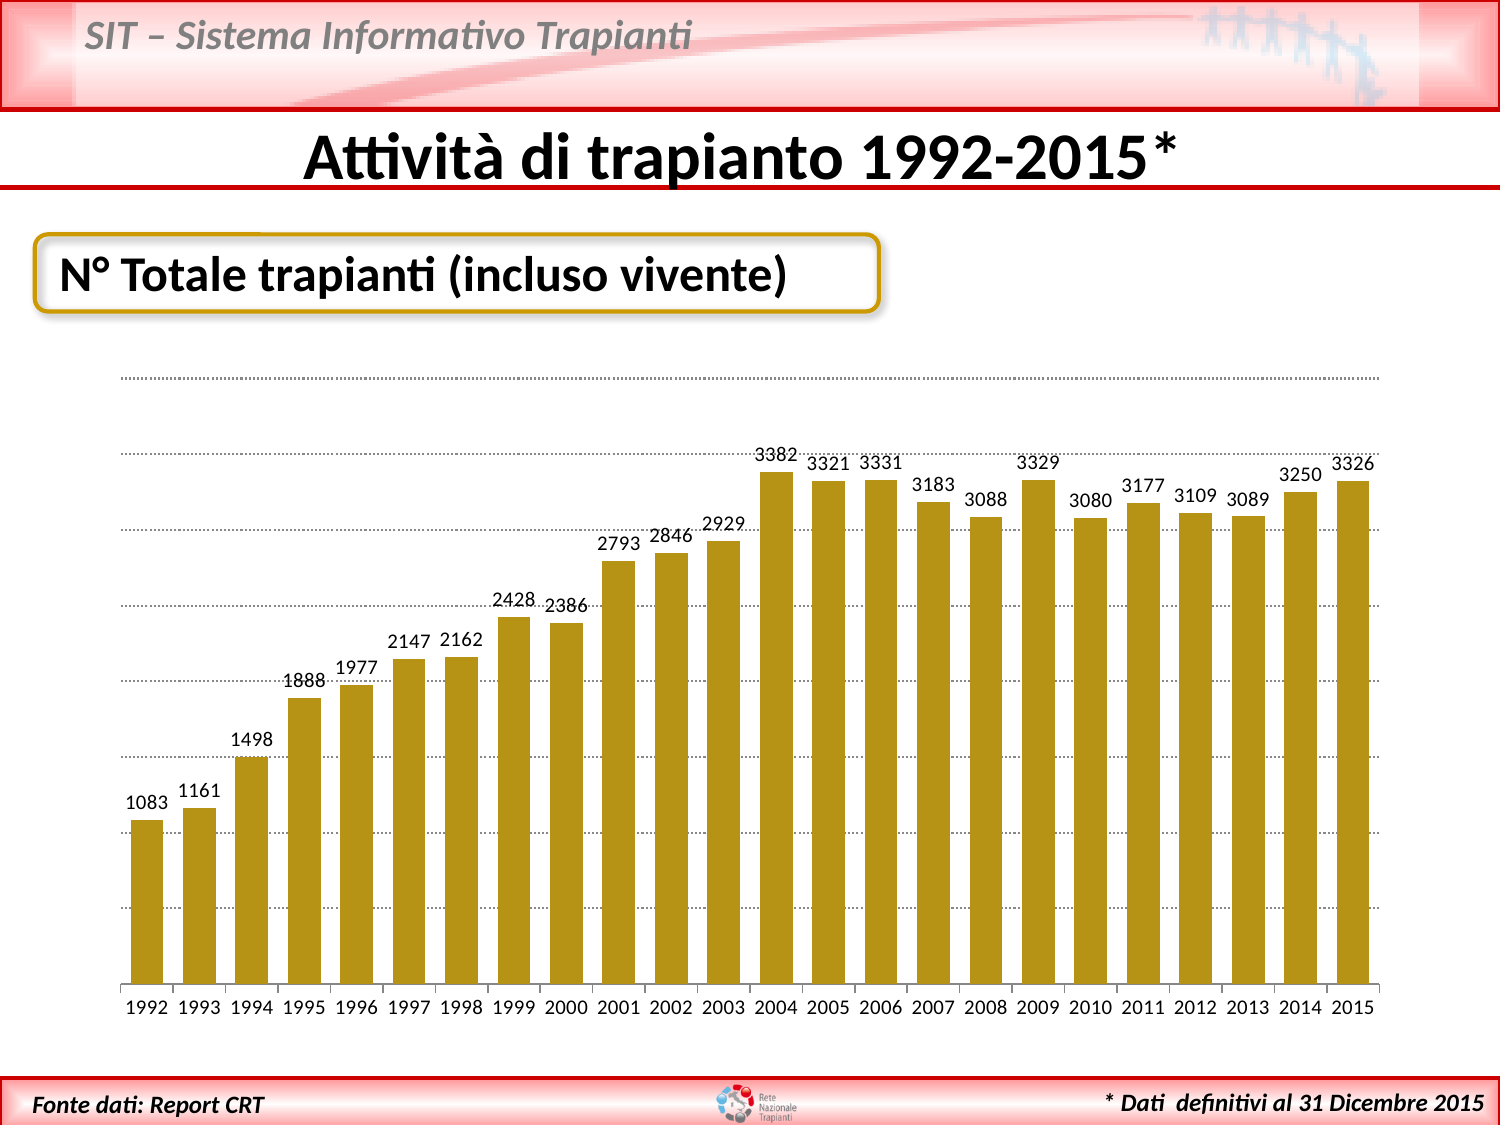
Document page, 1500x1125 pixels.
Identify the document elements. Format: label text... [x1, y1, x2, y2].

chart [94, 364, 1406, 1033]
text_box Attività di trapianto 1992-2015* [0, 105, 1488, 201]
text_box [32, 232, 881, 314]
picture [703, 1078, 809, 1125]
